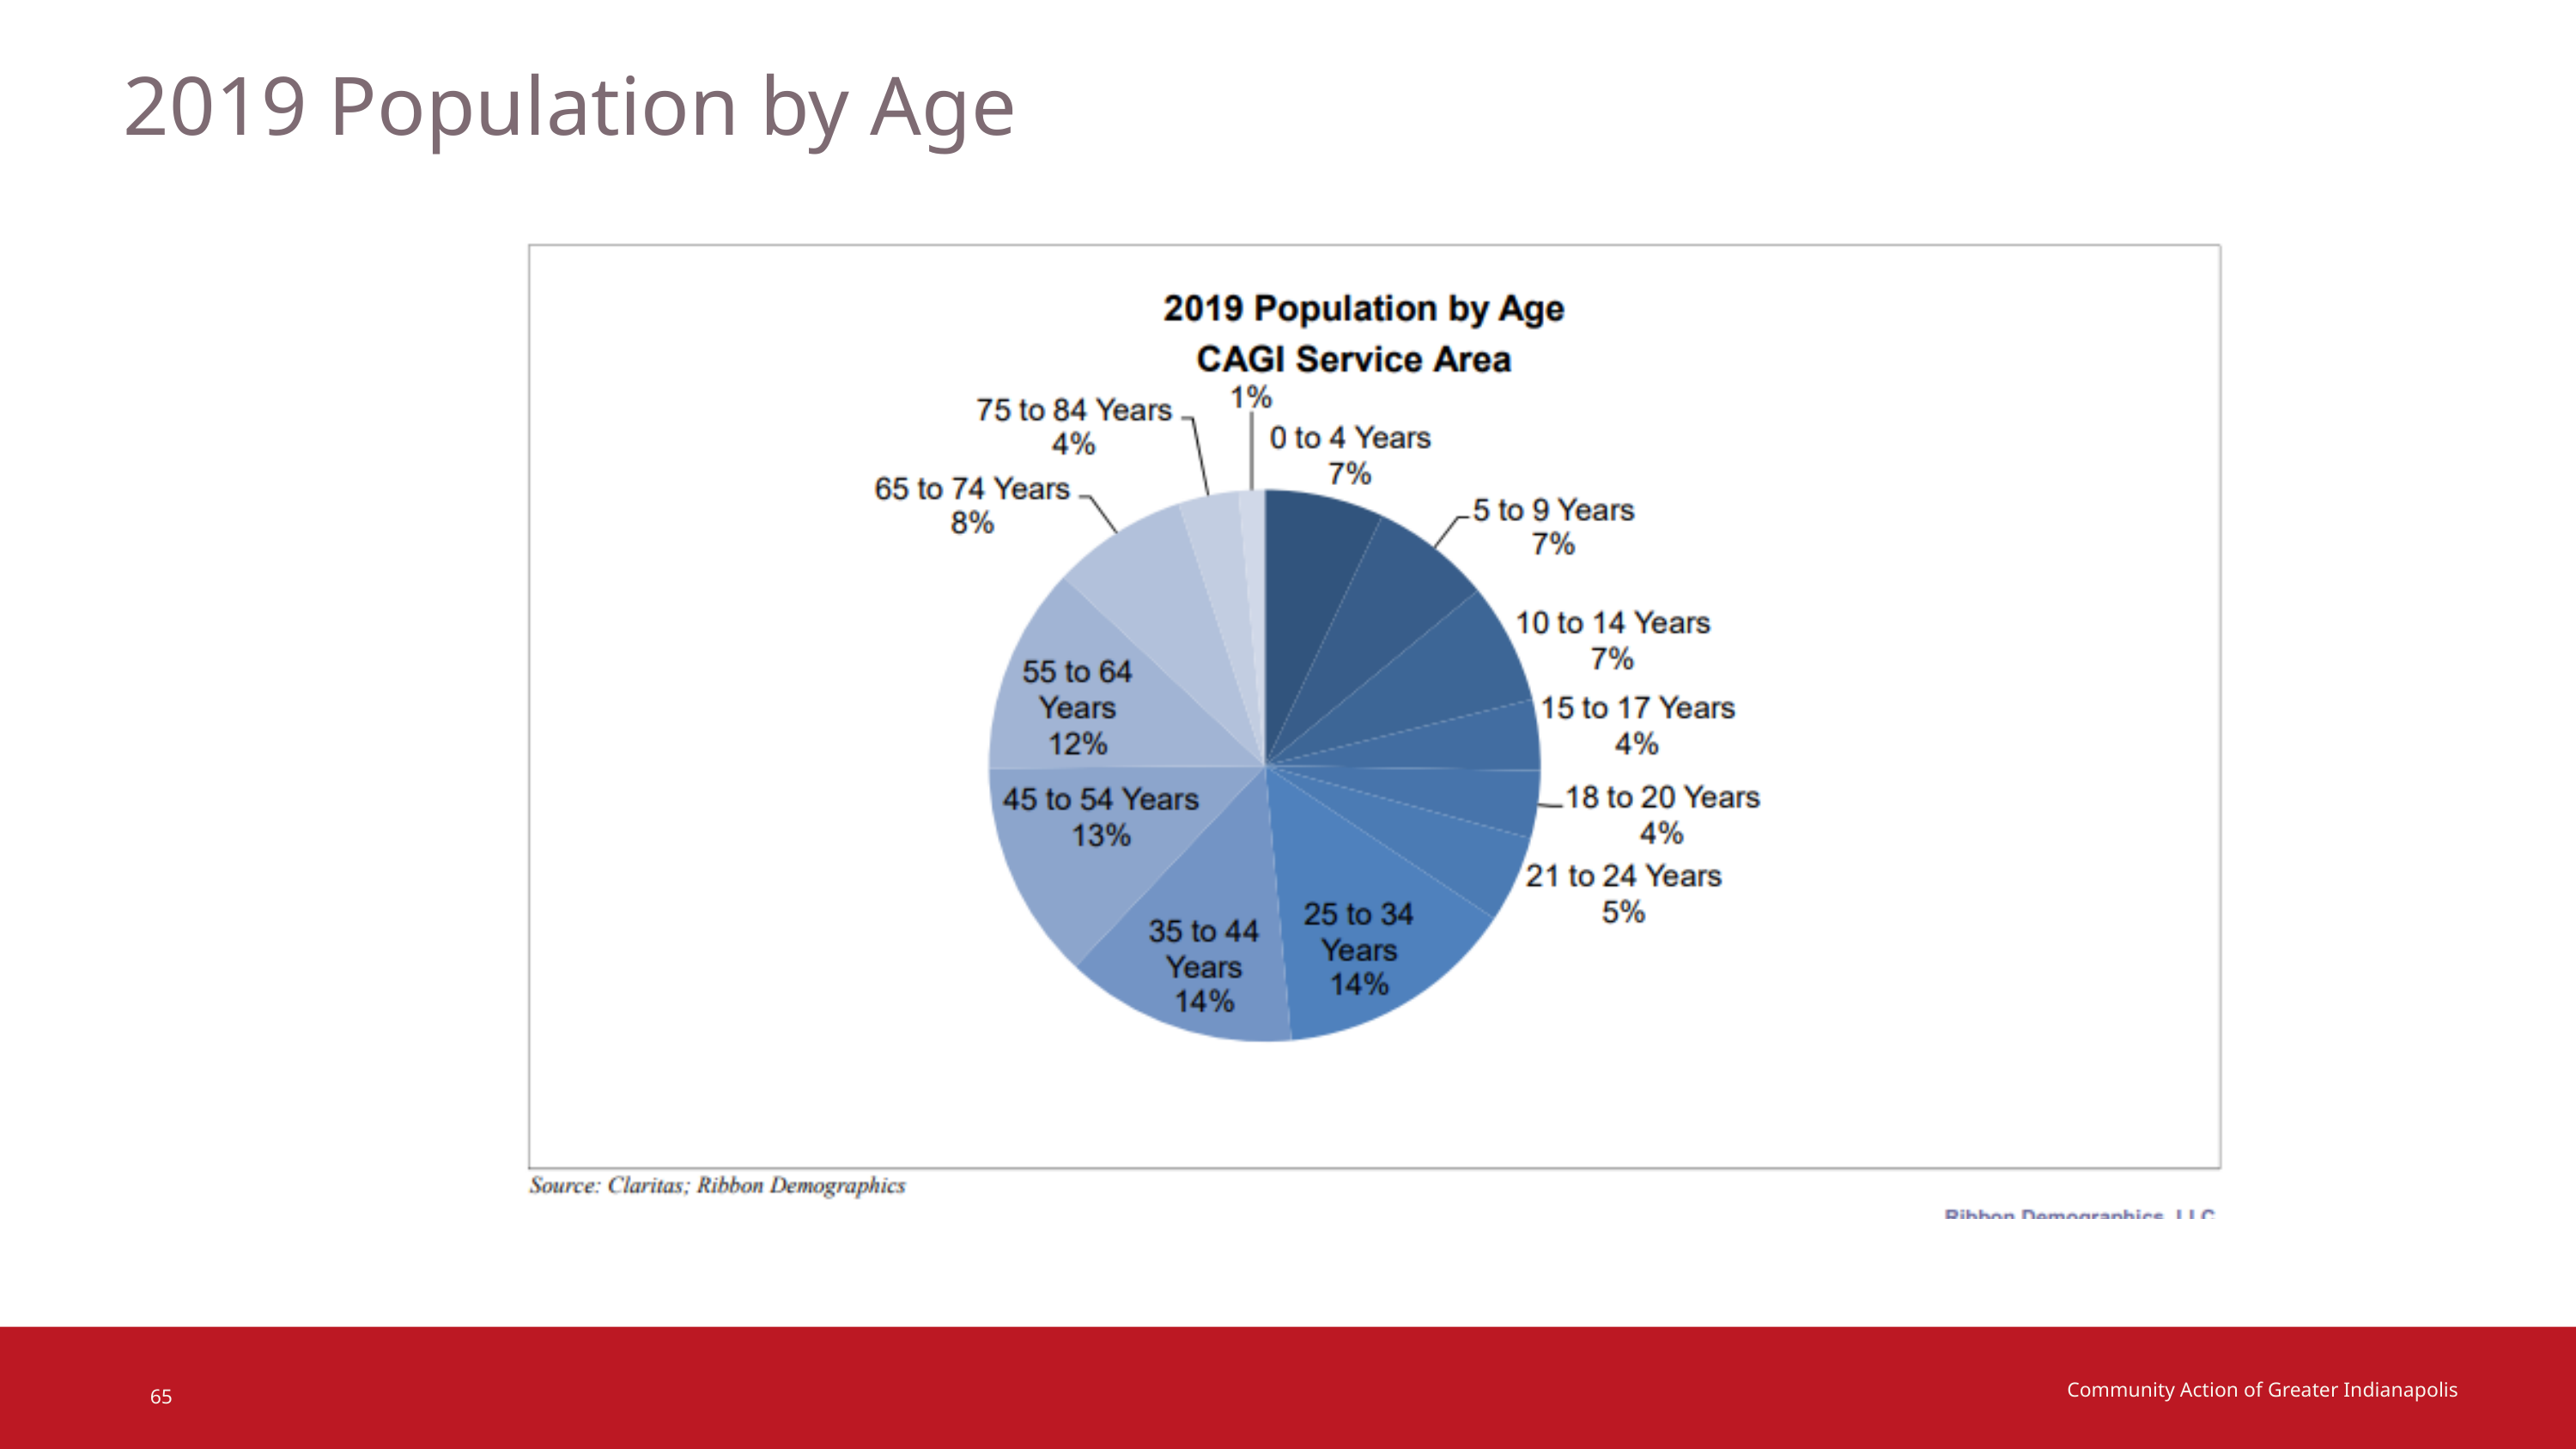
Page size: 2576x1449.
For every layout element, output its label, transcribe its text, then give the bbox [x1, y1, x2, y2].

text_box [0, 1326, 2576, 1449]
text_box 2019 Population by Age [123, 38, 2403, 151]
picture [500, 229, 2239, 1219]
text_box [0, 1376, 2459, 1405]
